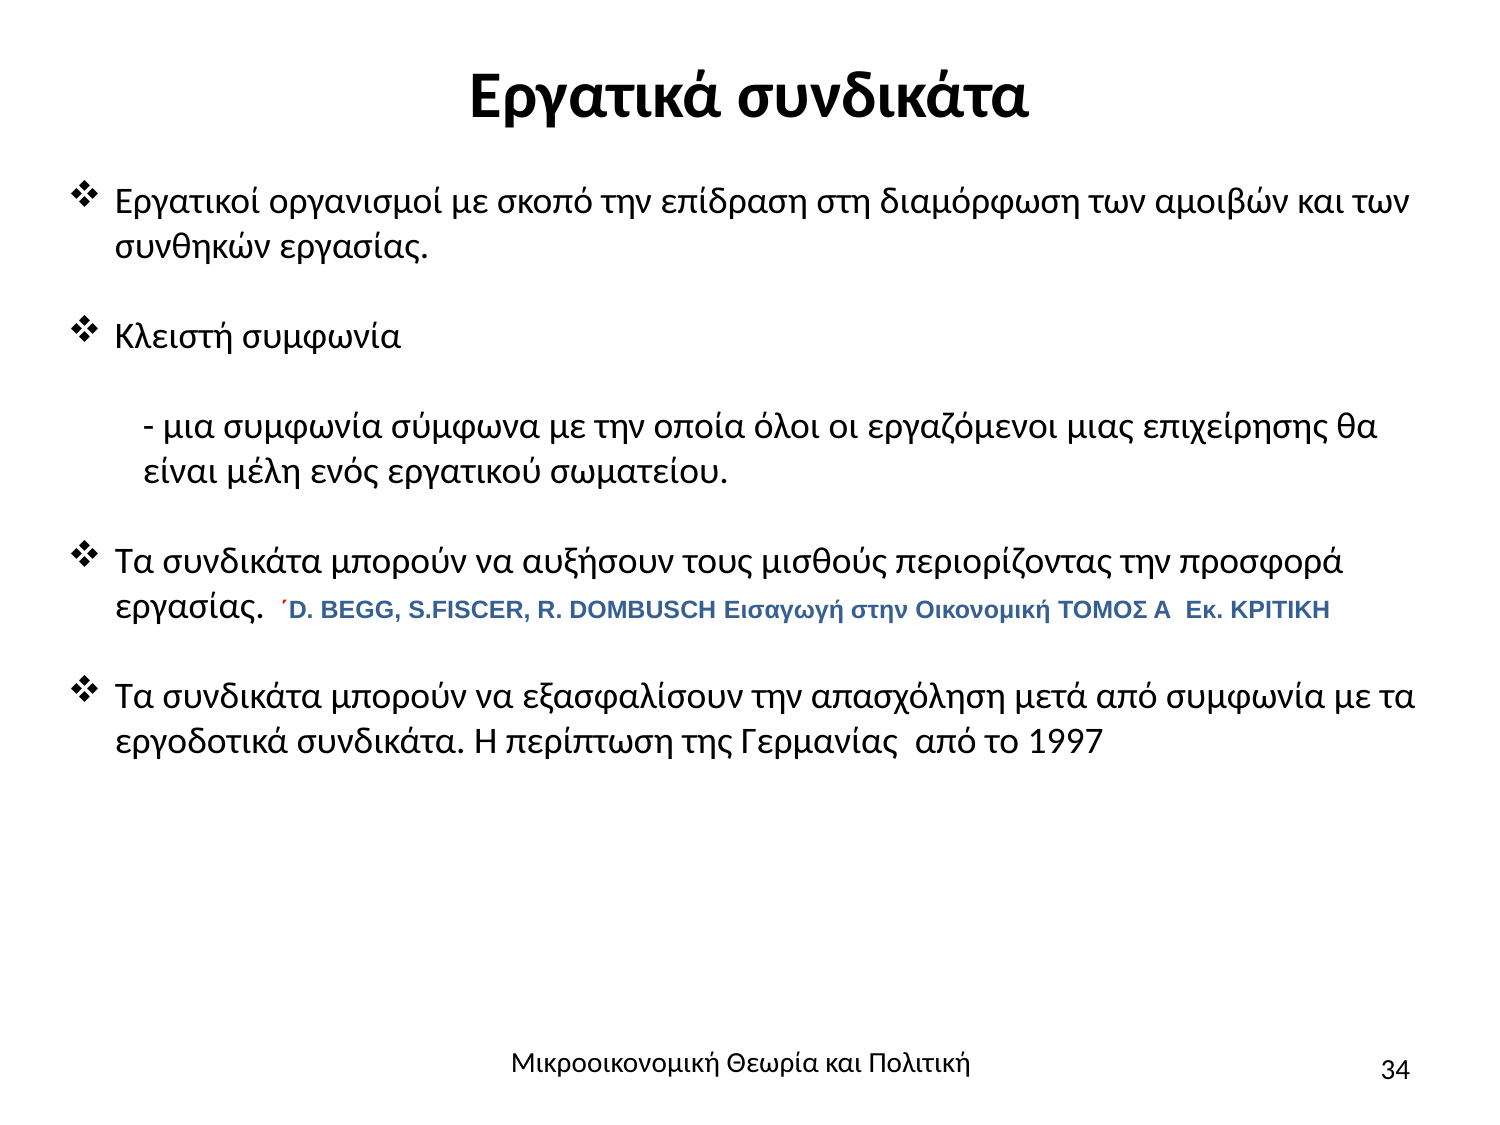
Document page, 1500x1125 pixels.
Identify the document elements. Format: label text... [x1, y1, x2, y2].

text_box Μικροοικονομική Θεωρία και Πολιτική [392, 1035, 1091, 1119]
text_box 34 [1074, 1042, 1425, 1103]
text_box Εργατικοί οργανισμοί με σκοπό την επίδραση στη διαμόρφωση των αμοιβών και των συνθηκών εργασίας. Κλειστή συμφωνία - μια συμφωνία σύμφωνα με την οποία όλοι οι εργαζόμενοι μιας επιχείρησης θα είναι μέλη ενός εργατικού σωματείου. Τα συνδικάτα μπορούν να αυξήσουν τους μισθούς περιορίζοντας την προσφορά εργασίας. Τα συνδικάτα μπορούν να εξασφαλίσουν την απασχόληση μετά από συμφωνία με τα εργοδοτικά συνδικάτα. Η περίπτωση της Γερμανίας από το 1997 [53, 168, 1459, 769]
title Εργατικά συνδικάτα [112, 7, 1388, 168]
text_box ΄D. BEGG, S.FISCER, R. DOMBUSCH Εισαγωγή στην Οικονομική ΤΟΜΟΣ Α Eκ. ΚΡΙΤΙΚΗ [265, 586, 1471, 631]
